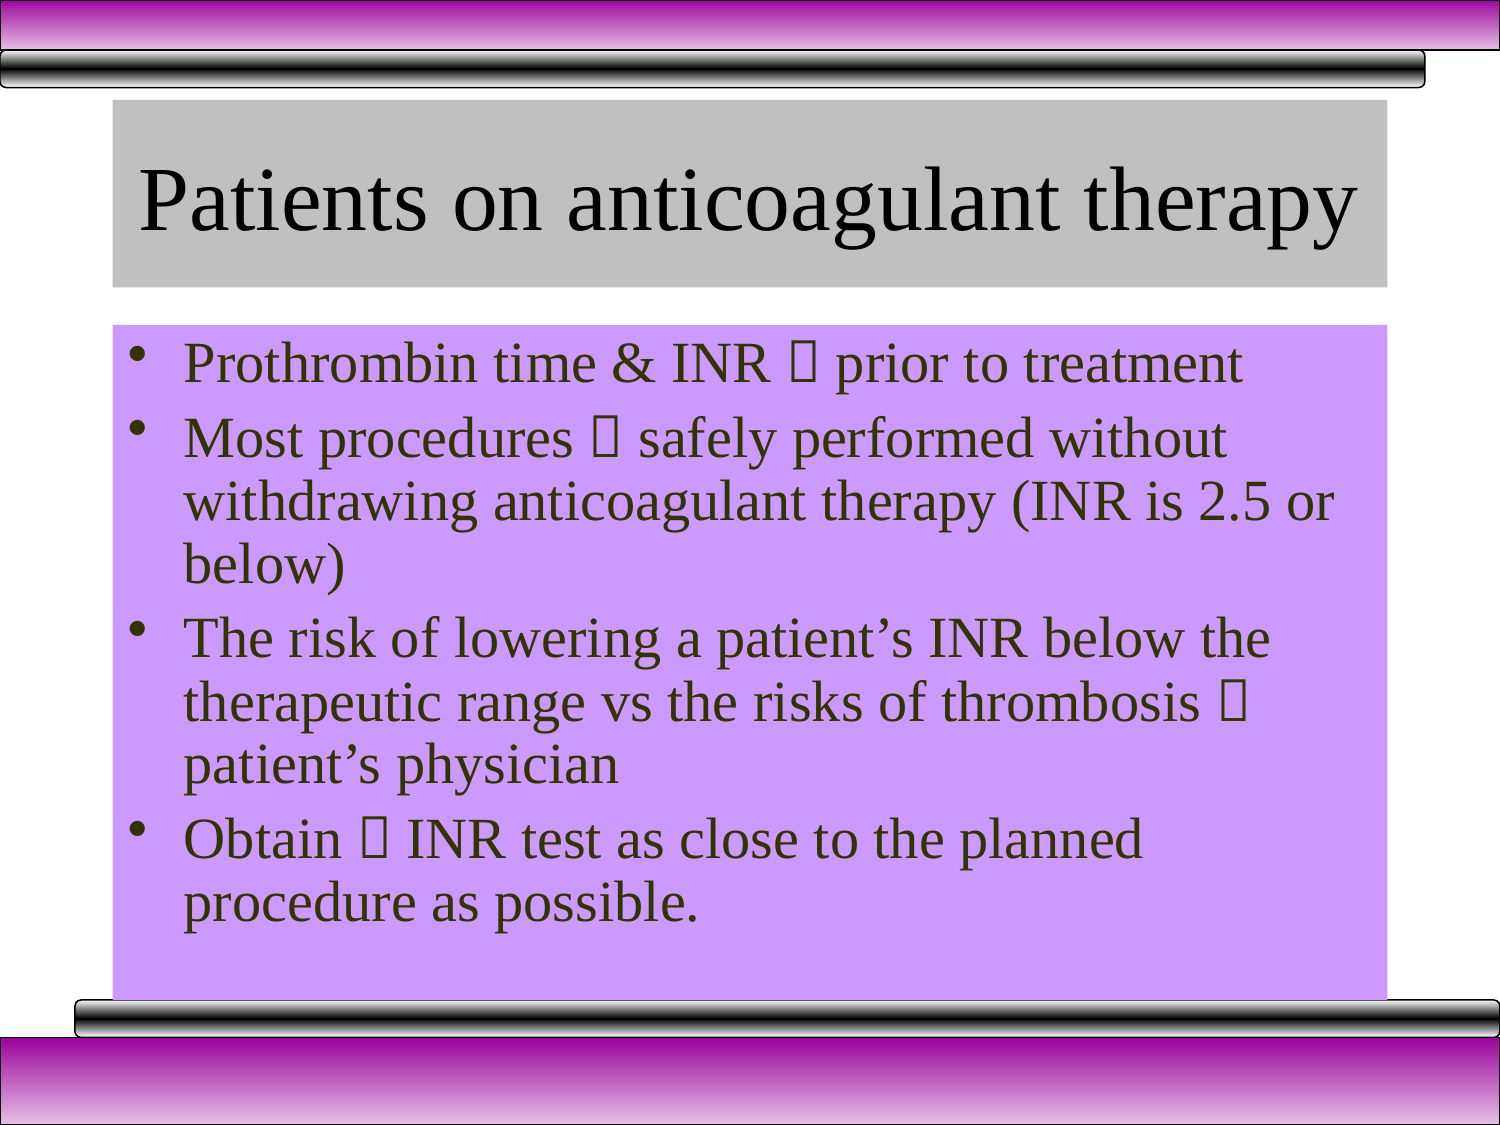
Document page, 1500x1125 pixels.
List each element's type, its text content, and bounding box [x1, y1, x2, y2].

title Patients on anticoagulant therapy [112, 99, 1388, 288]
list Prothrombin time & INR  prior to treatment Most procedures  safely performed without withdrawing anticoagulant therapy (INR is 2.5 or below) The risk of lowering a patient’s INR below the therapeutic range vs the risks of thrombosis  patient’s physician Obtain  INR test as close to the planned procedure as possible. [112, 324, 1388, 1001]
